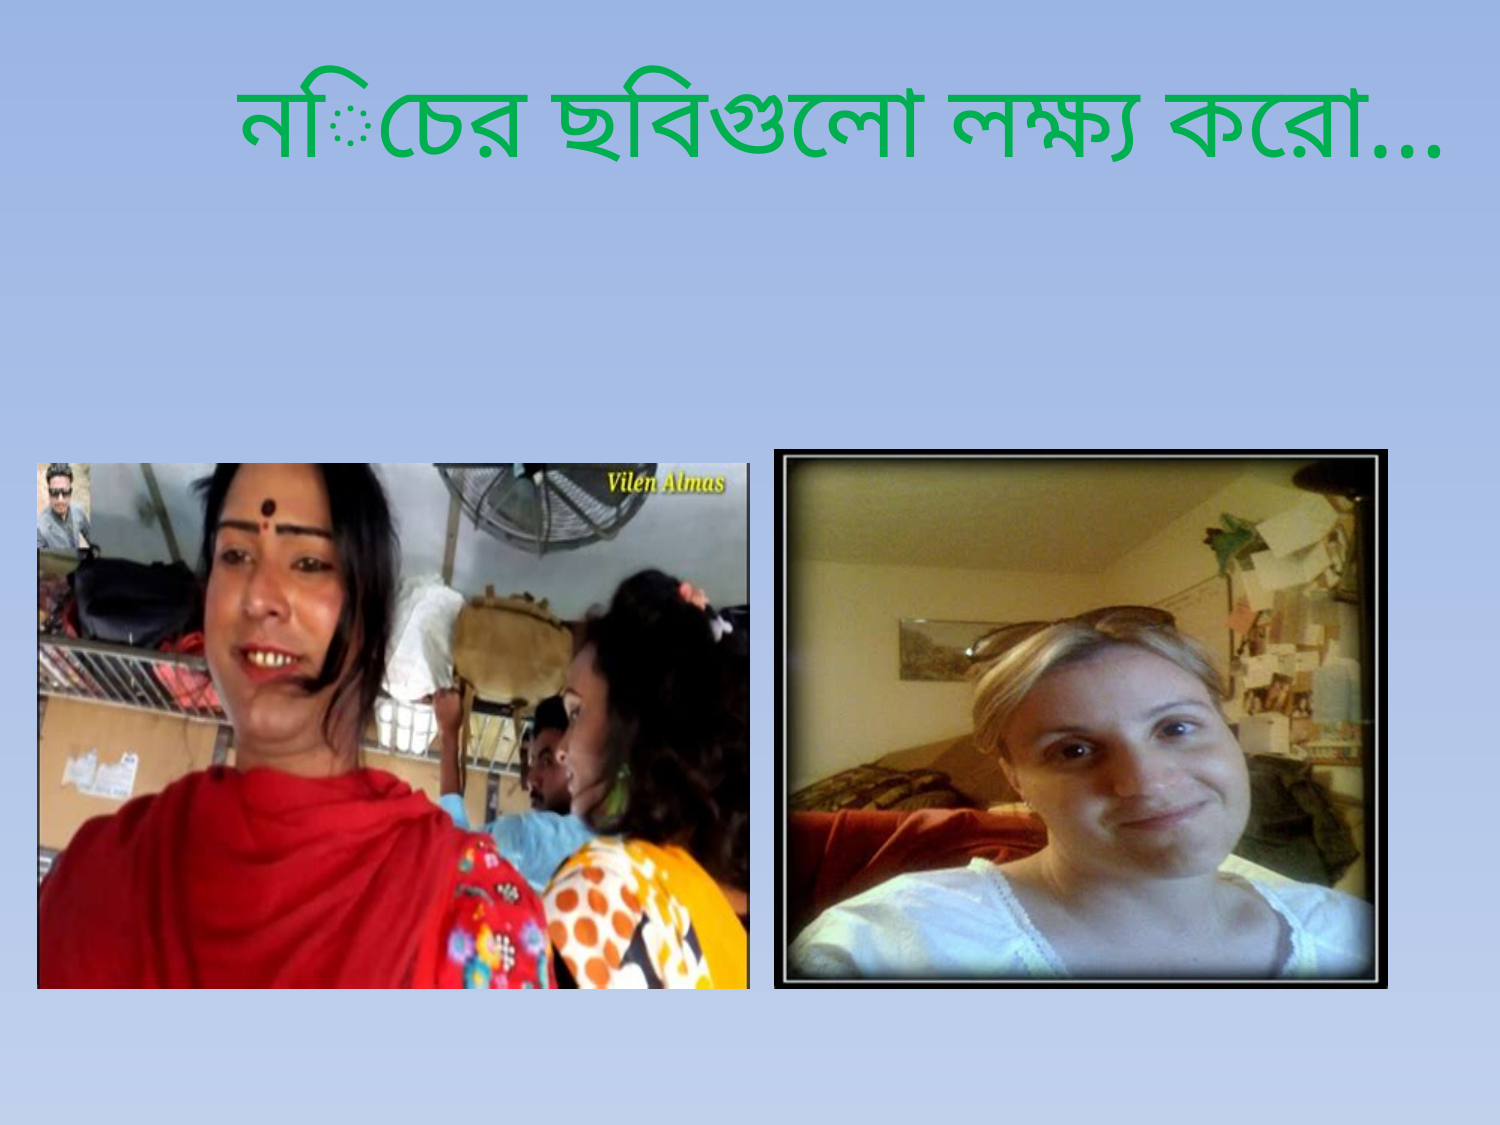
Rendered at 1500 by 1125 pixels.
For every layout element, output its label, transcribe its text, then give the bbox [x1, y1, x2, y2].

picture [774, 449, 1388, 990]
text_box নিচের ছবিগুলো লক্ষ্য করো… [212, 50, 1500, 185]
picture [36, 463, 751, 990]
